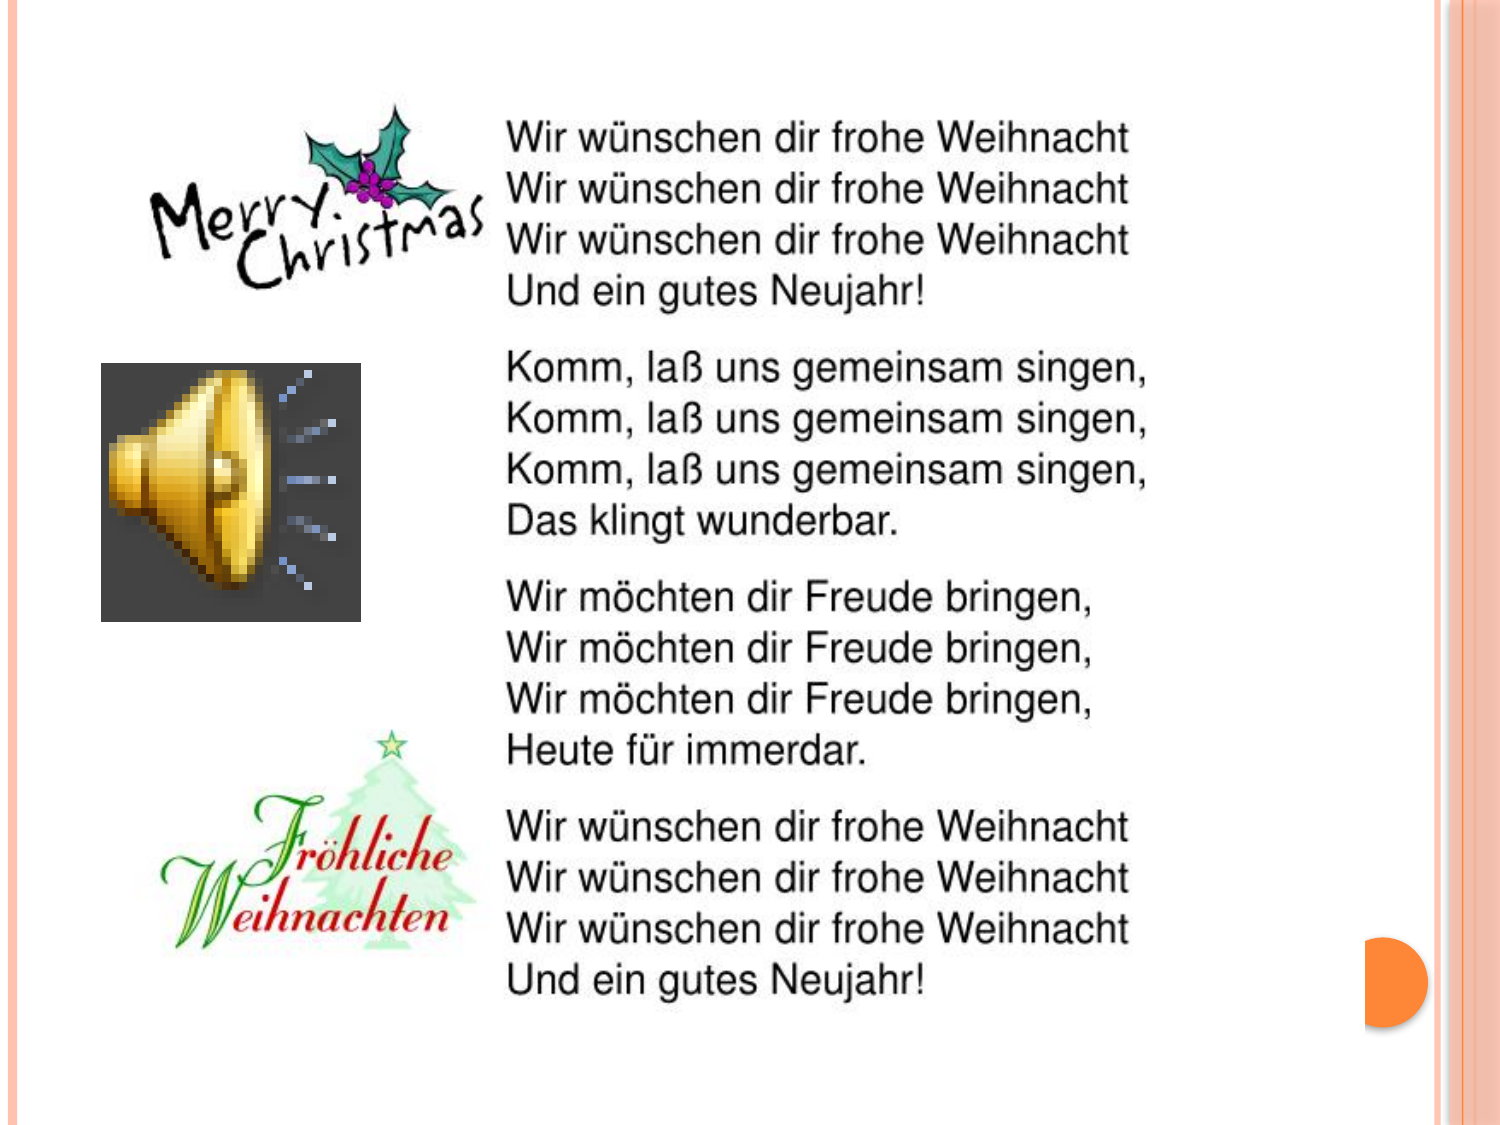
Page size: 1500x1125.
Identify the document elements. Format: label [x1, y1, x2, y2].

picture [99, 361, 363, 624]
list [135, 77, 1365, 1036]
